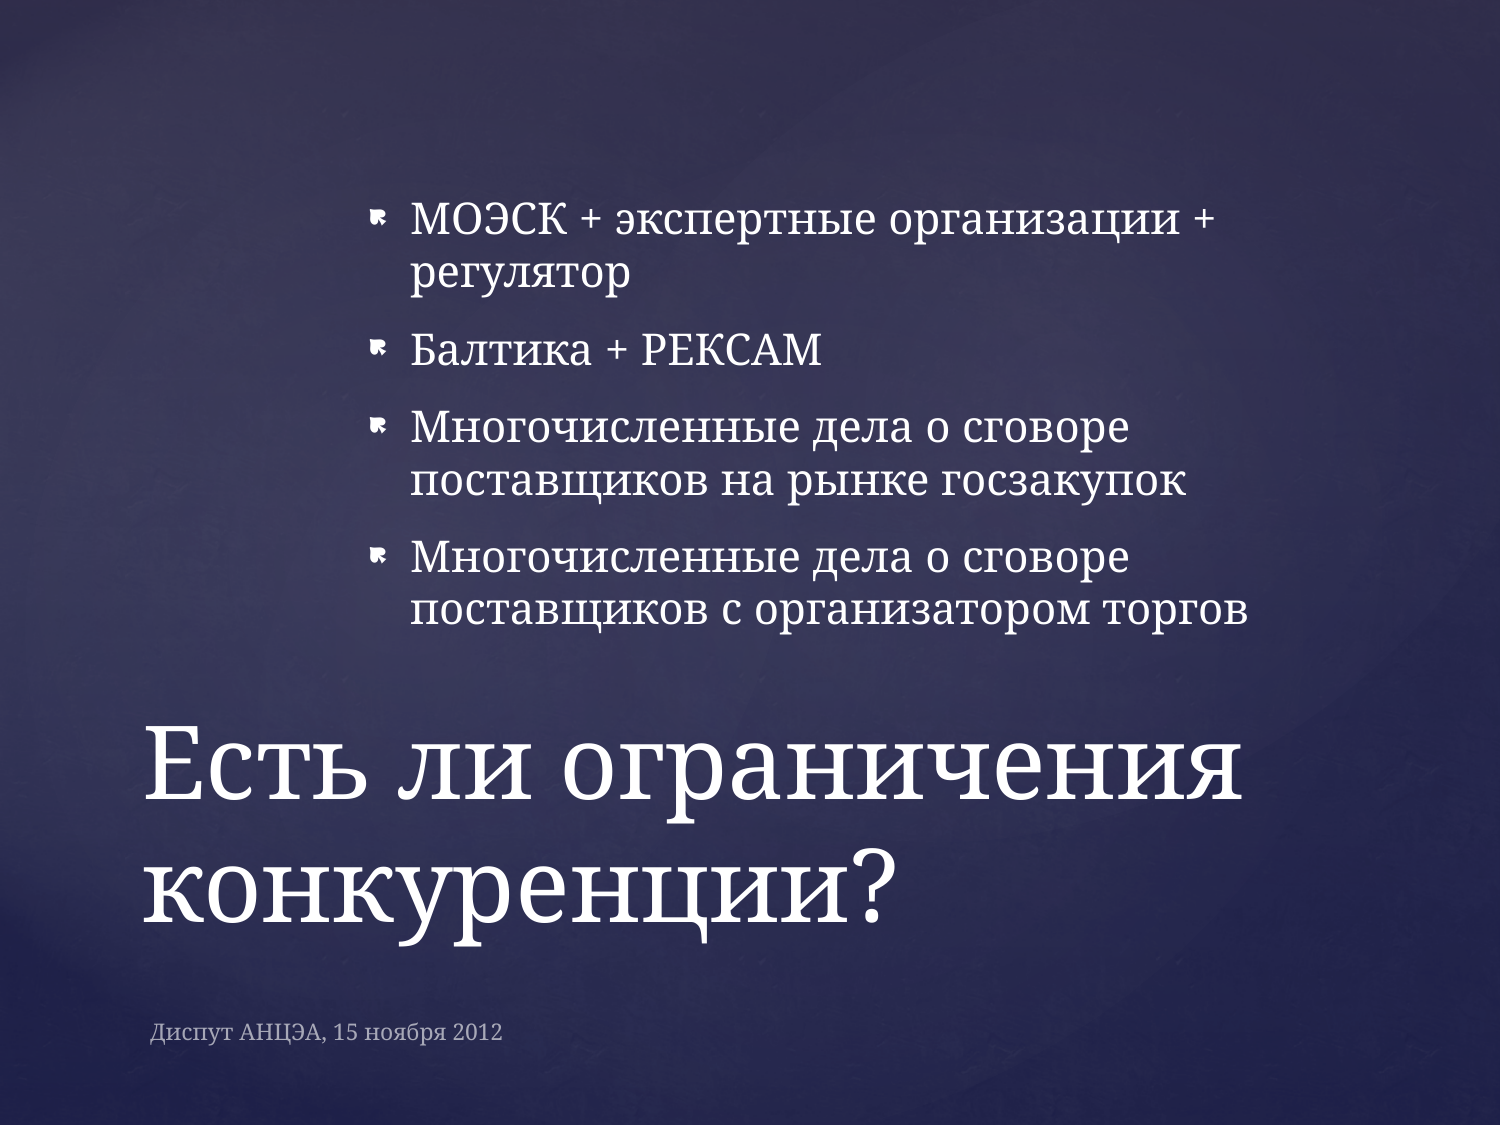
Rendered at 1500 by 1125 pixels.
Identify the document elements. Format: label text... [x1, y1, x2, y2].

title Есть ли ограничения конкуренции? [127, 800, 1365, 950]
footer Диспут АНЦЭА, 15 ноября 2012 [135, 1009, 885, 1070]
list МОЭСК + экспертные организации + регулятор Балтика + РЕКСАМ Многочисленные дела о сговоре поставщиков на рынке госзакупок Многочисленные дела о сговоре поставщиков с организатором торгов [350, 112, 1350, 713]
